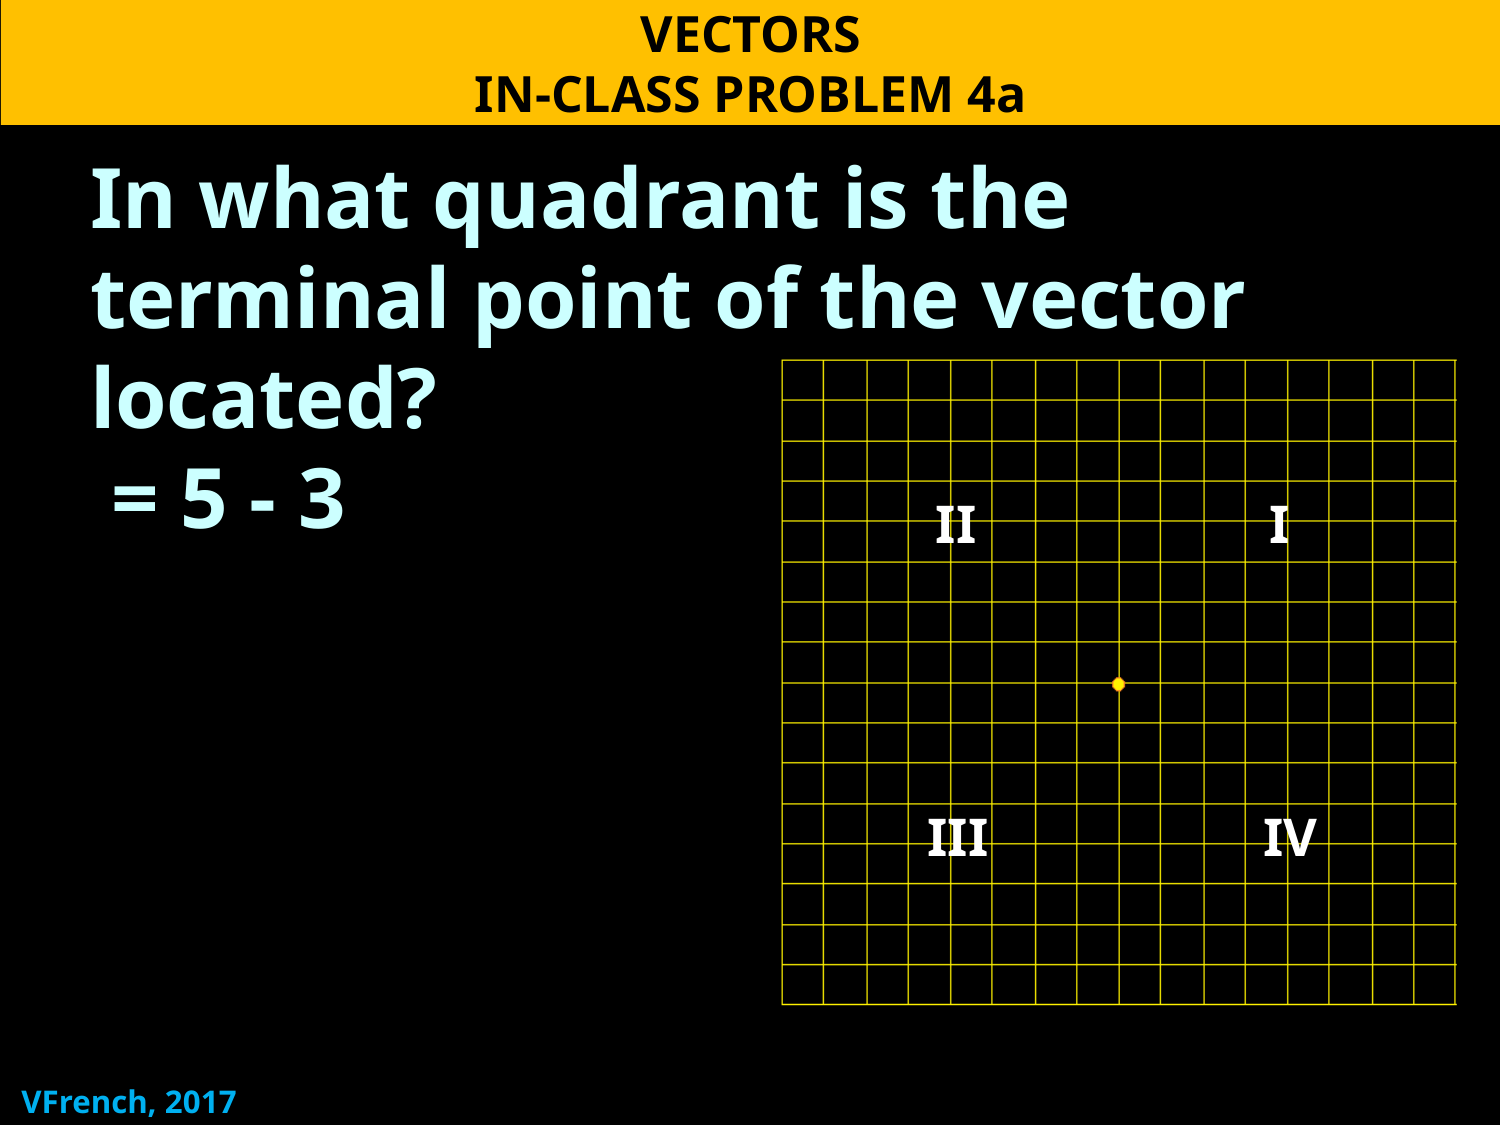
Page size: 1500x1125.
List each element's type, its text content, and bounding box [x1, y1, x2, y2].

text_box VFrench, 2017 [6, 1074, 253, 1125]
text_box VECTORS IN-CLASS PROBLEM 4a [0, 0, 1500, 125]
picture [774, 352, 1466, 1013]
